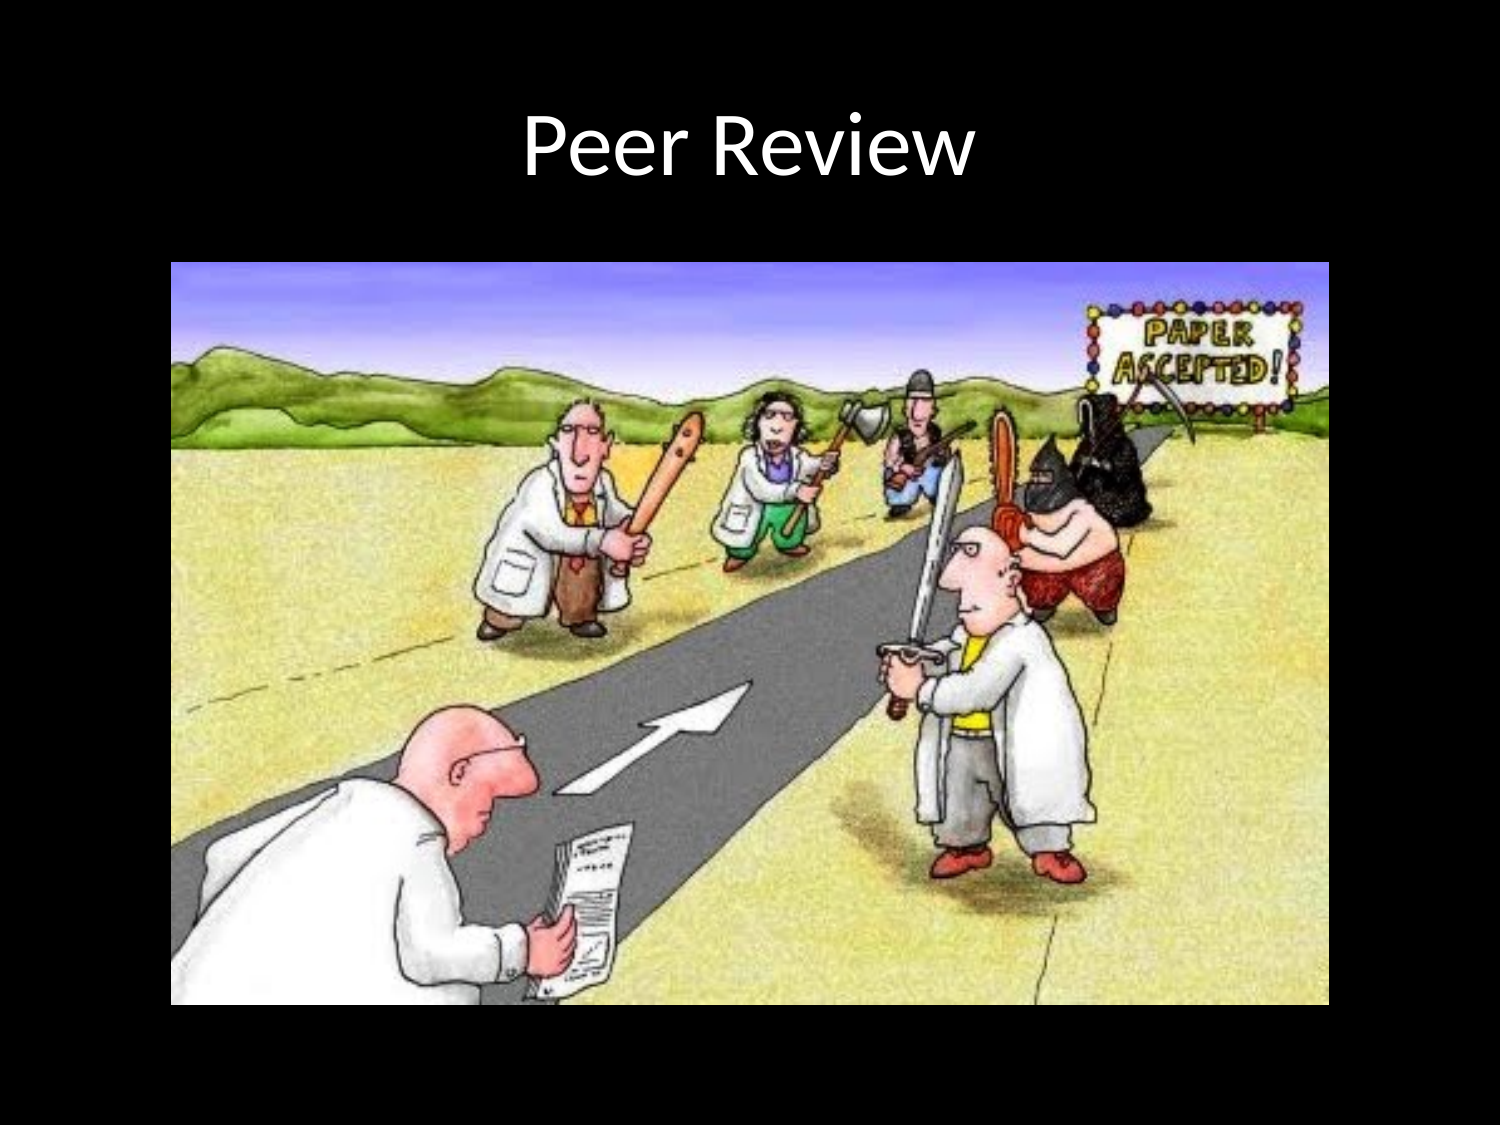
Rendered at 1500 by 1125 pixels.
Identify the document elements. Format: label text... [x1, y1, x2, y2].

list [74, 262, 1426, 1006]
title Peer Review [75, 45, 1425, 233]
